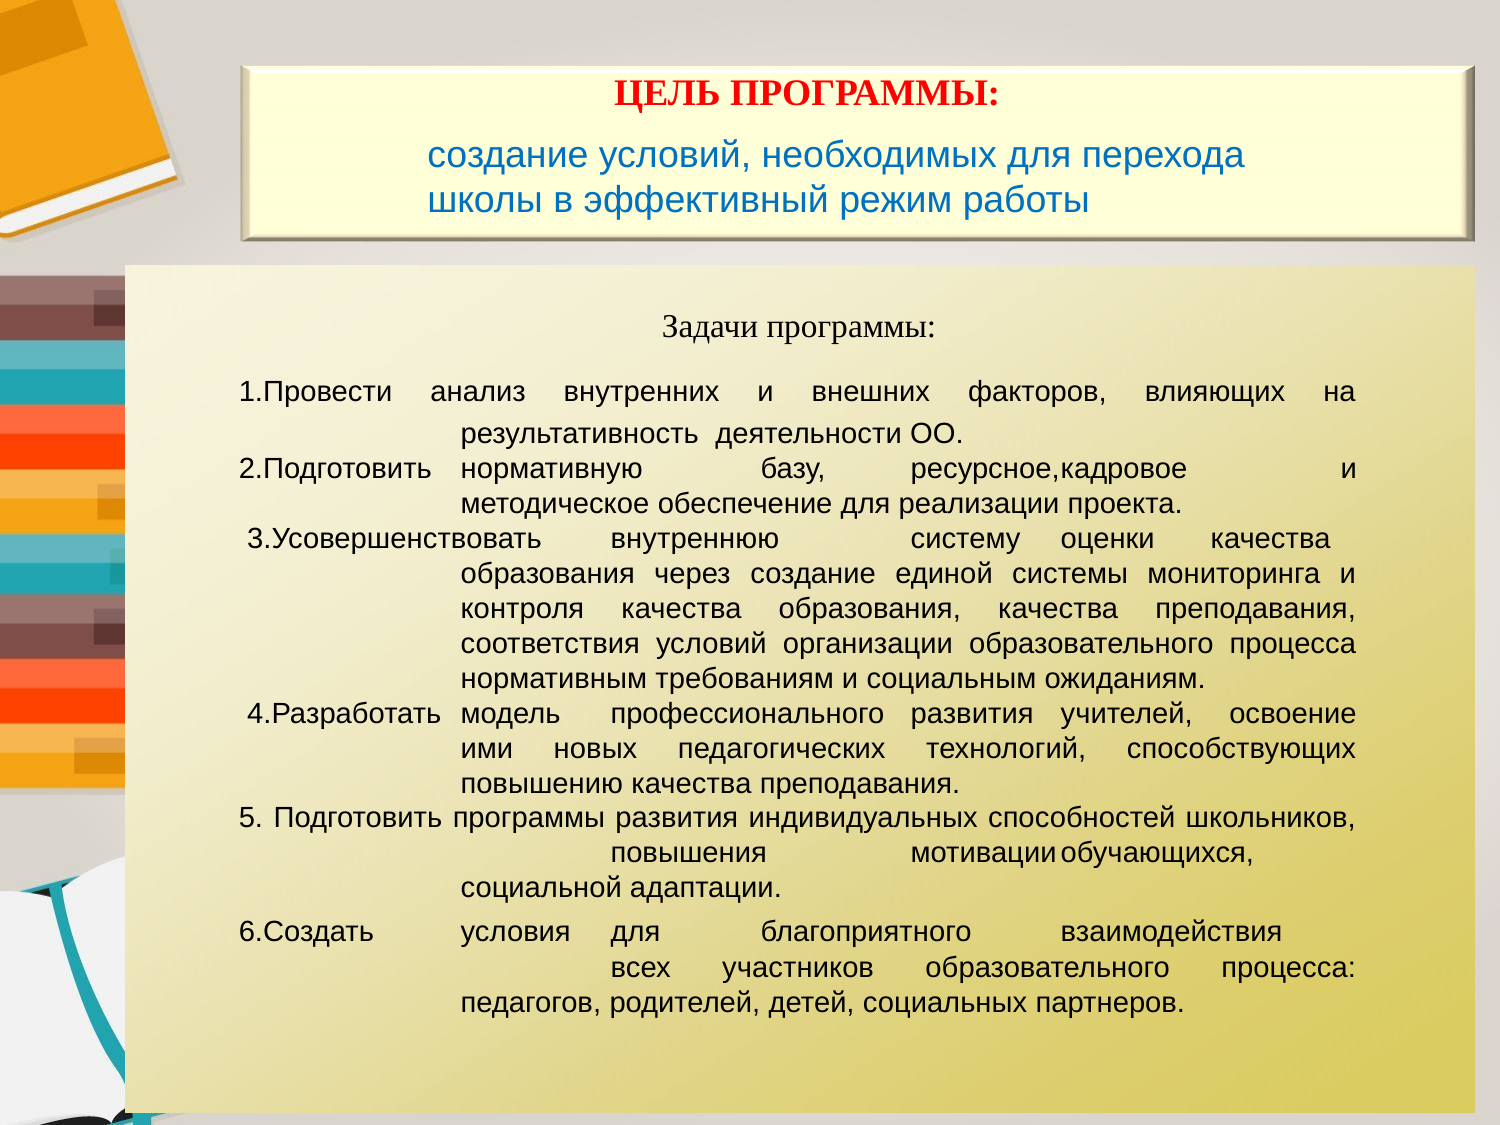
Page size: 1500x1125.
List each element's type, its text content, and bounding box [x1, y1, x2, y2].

title ЦЕЛЬ ПРОГРАММЫ: [375, 251, 1238, 256]
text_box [124, 265, 1476, 1113]
picture [0, 0, 1500, 1125]
